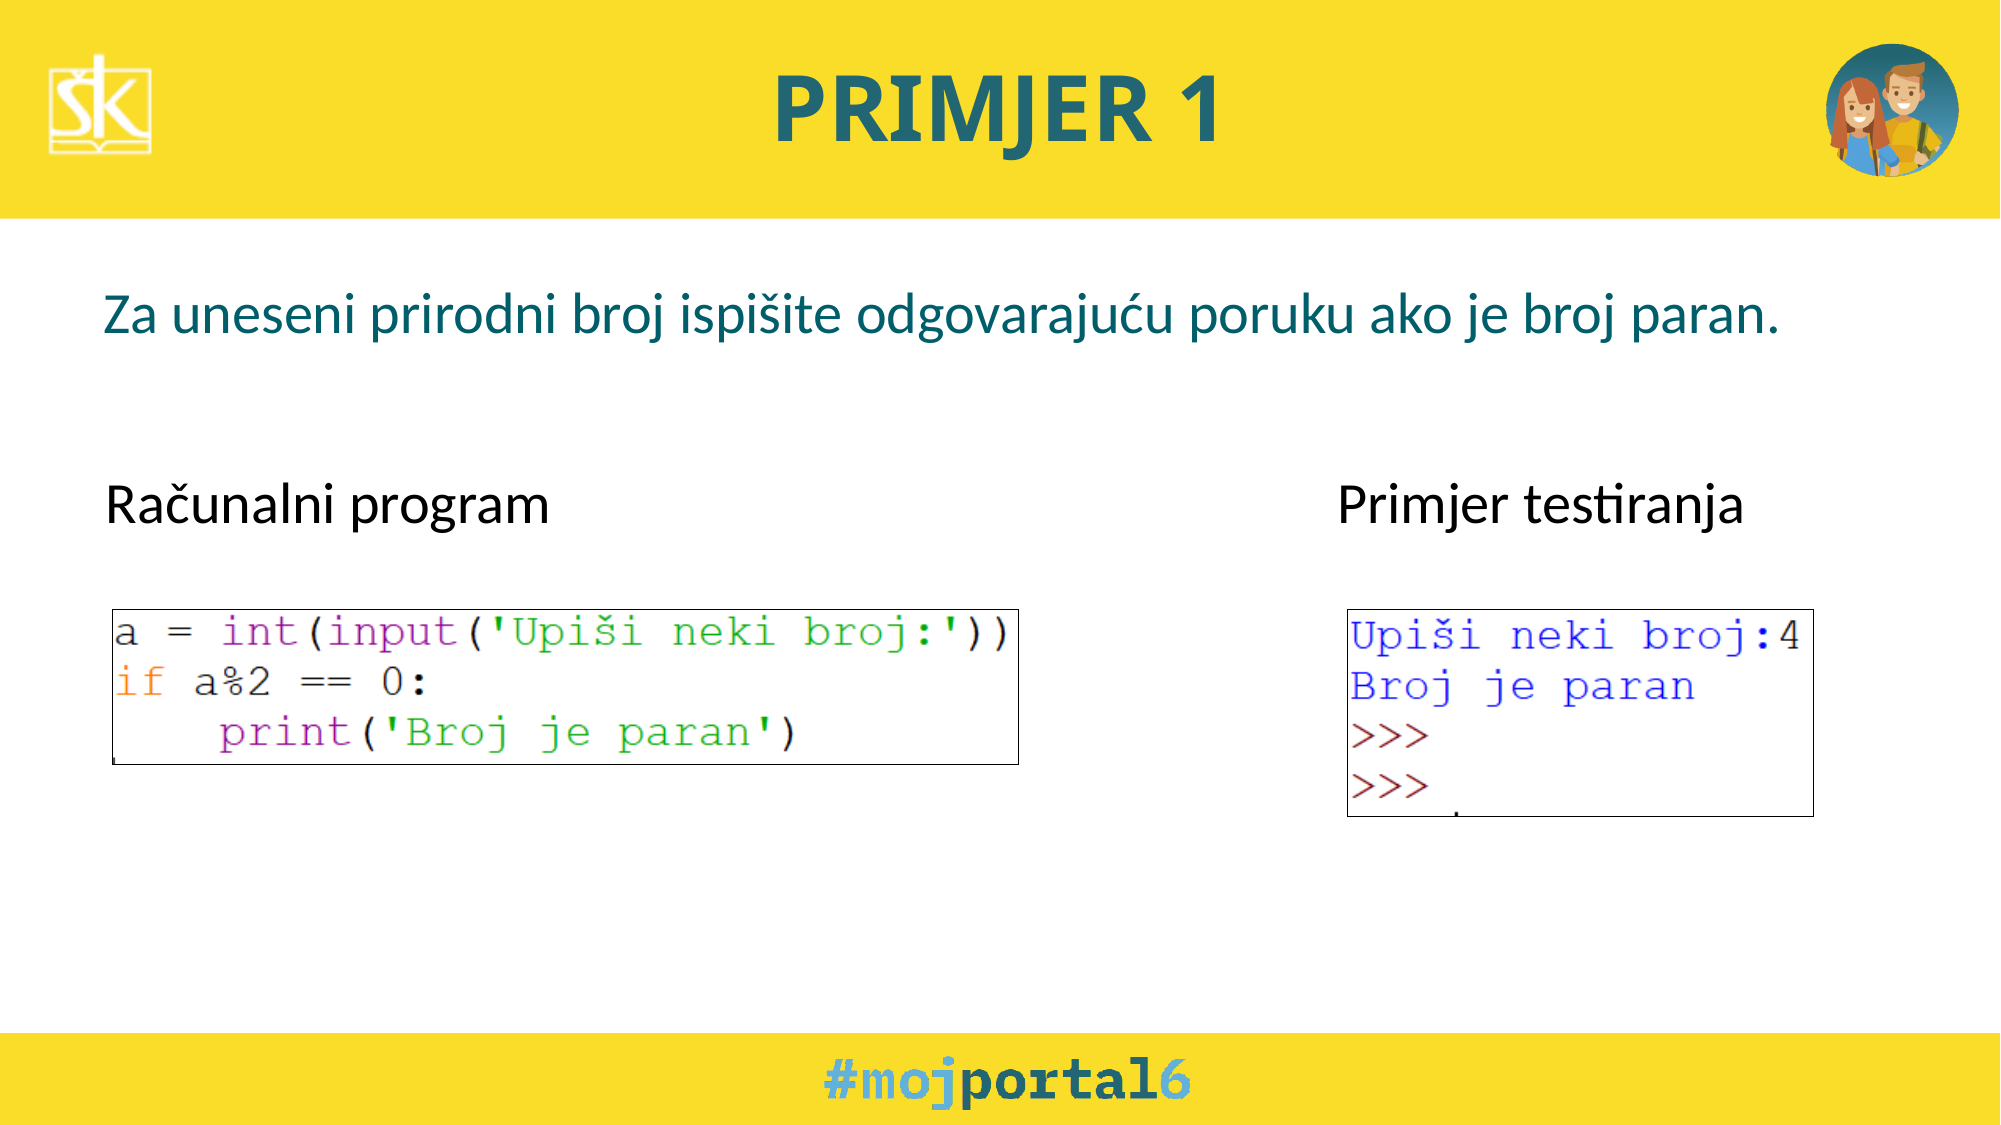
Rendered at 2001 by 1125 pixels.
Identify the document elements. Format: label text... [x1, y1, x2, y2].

picture [24, 43, 137, 175]
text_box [88, 457, 1019, 765]
picture [1863, 40, 1962, 177]
picture [797, 1054, 1203, 1115]
list Za uneseni prirodni broj ispišite odgovarajuću poruku ako je broj paran. [88, 275, 1814, 373]
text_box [1319, 457, 1814, 817]
title PRIMJER 1 [137, 31, 1863, 191]
